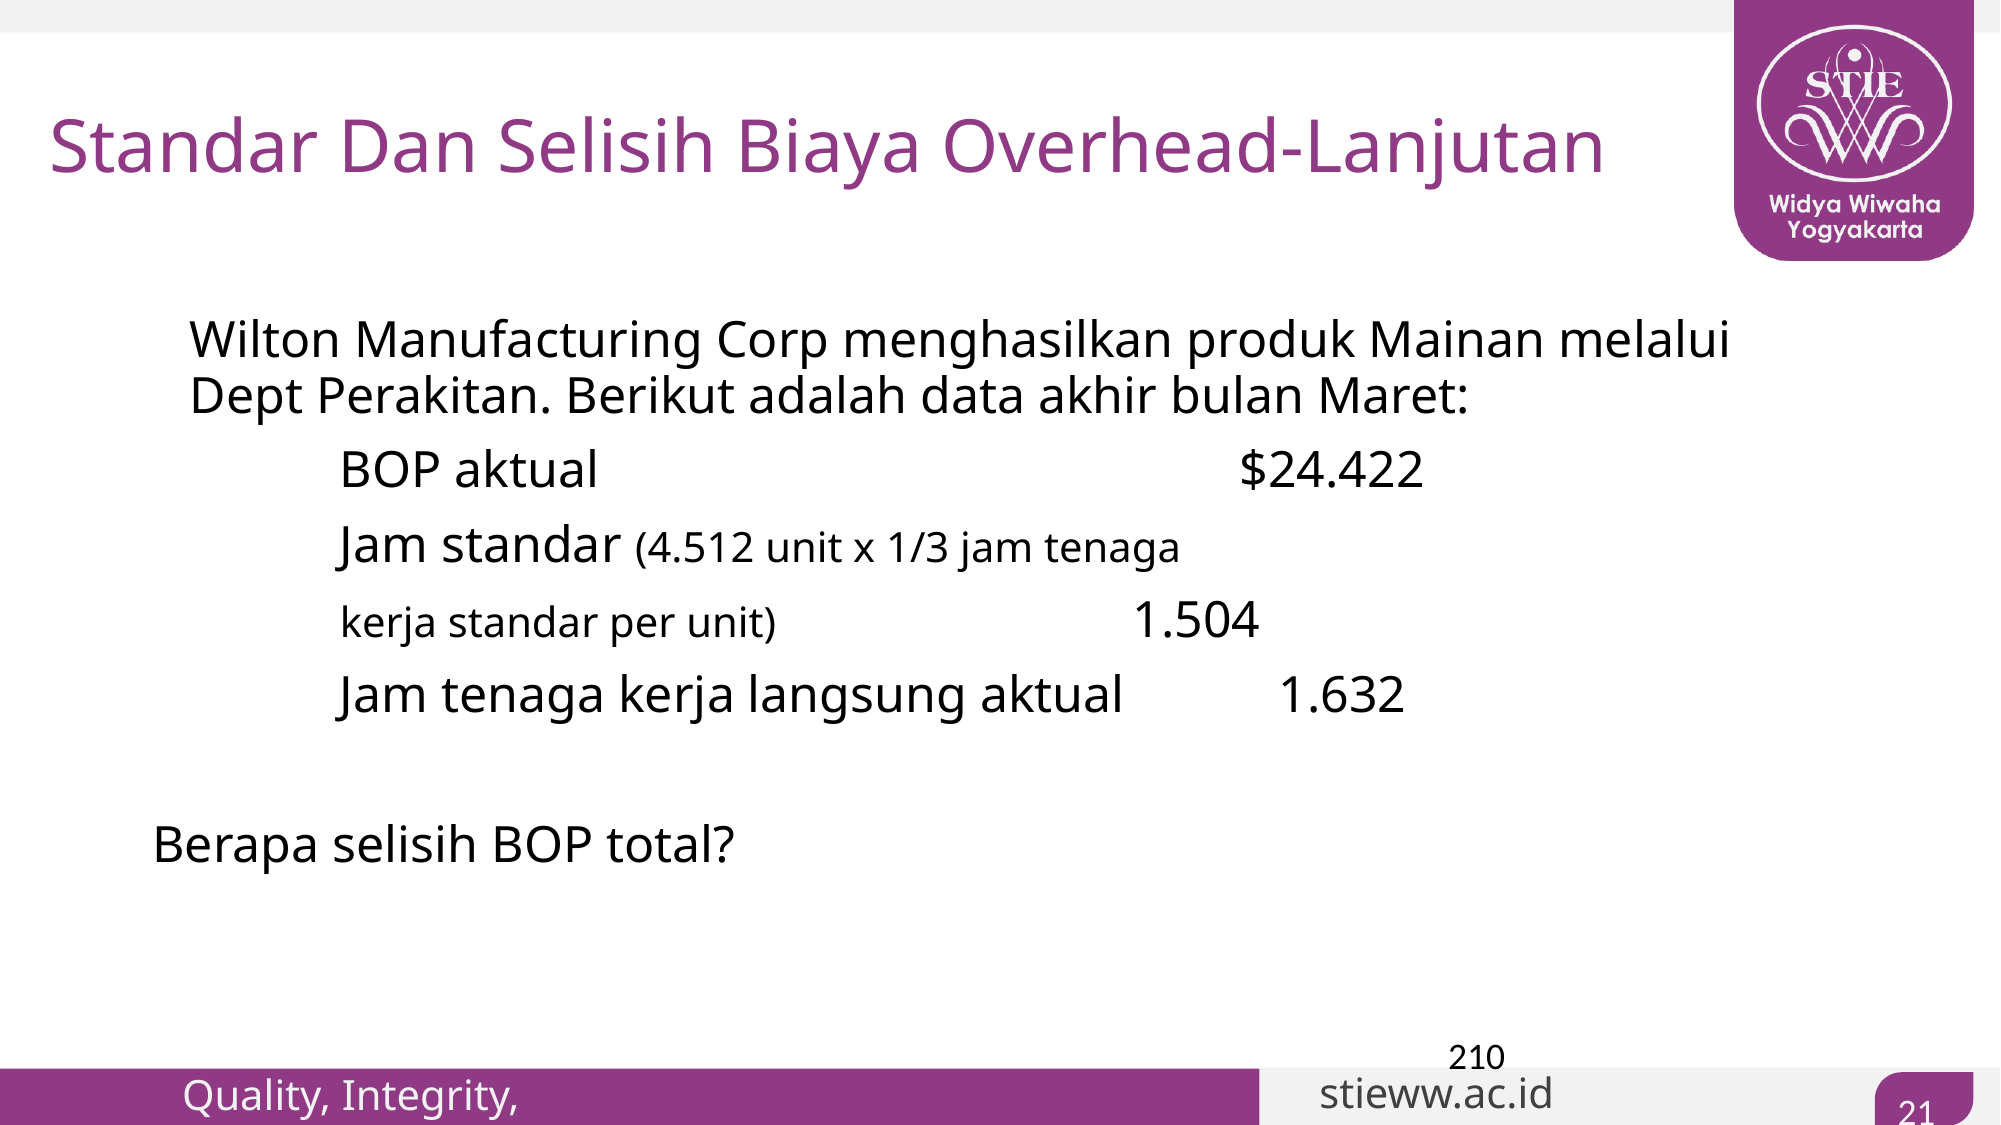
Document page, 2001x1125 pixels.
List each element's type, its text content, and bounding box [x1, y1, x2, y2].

footer [683, 1025, 1317, 1100]
list Wilton Manufacturing Corp menghasilkan produk Mainan melalui Dept Perakitan. Berikut adalah data akhir bulan Maret: BOP aktual $24.422 Jam standar (4.512 unit x 1/3 jam tenaga kerja standar per unit) 1.504 Jam tenaga kerja langsung aktual 1.632 Berapa selisih BOP total? [137, 299, 1863, 1014]
slide_number [99, 1024, 567, 1100]
picture [1734, 0, 1974, 261]
slide_number 210 [1433, 1024, 1900, 1100]
title Standar Dan Selisih Biaya Overhead-Lanjutan [34, 66, 1702, 232]
